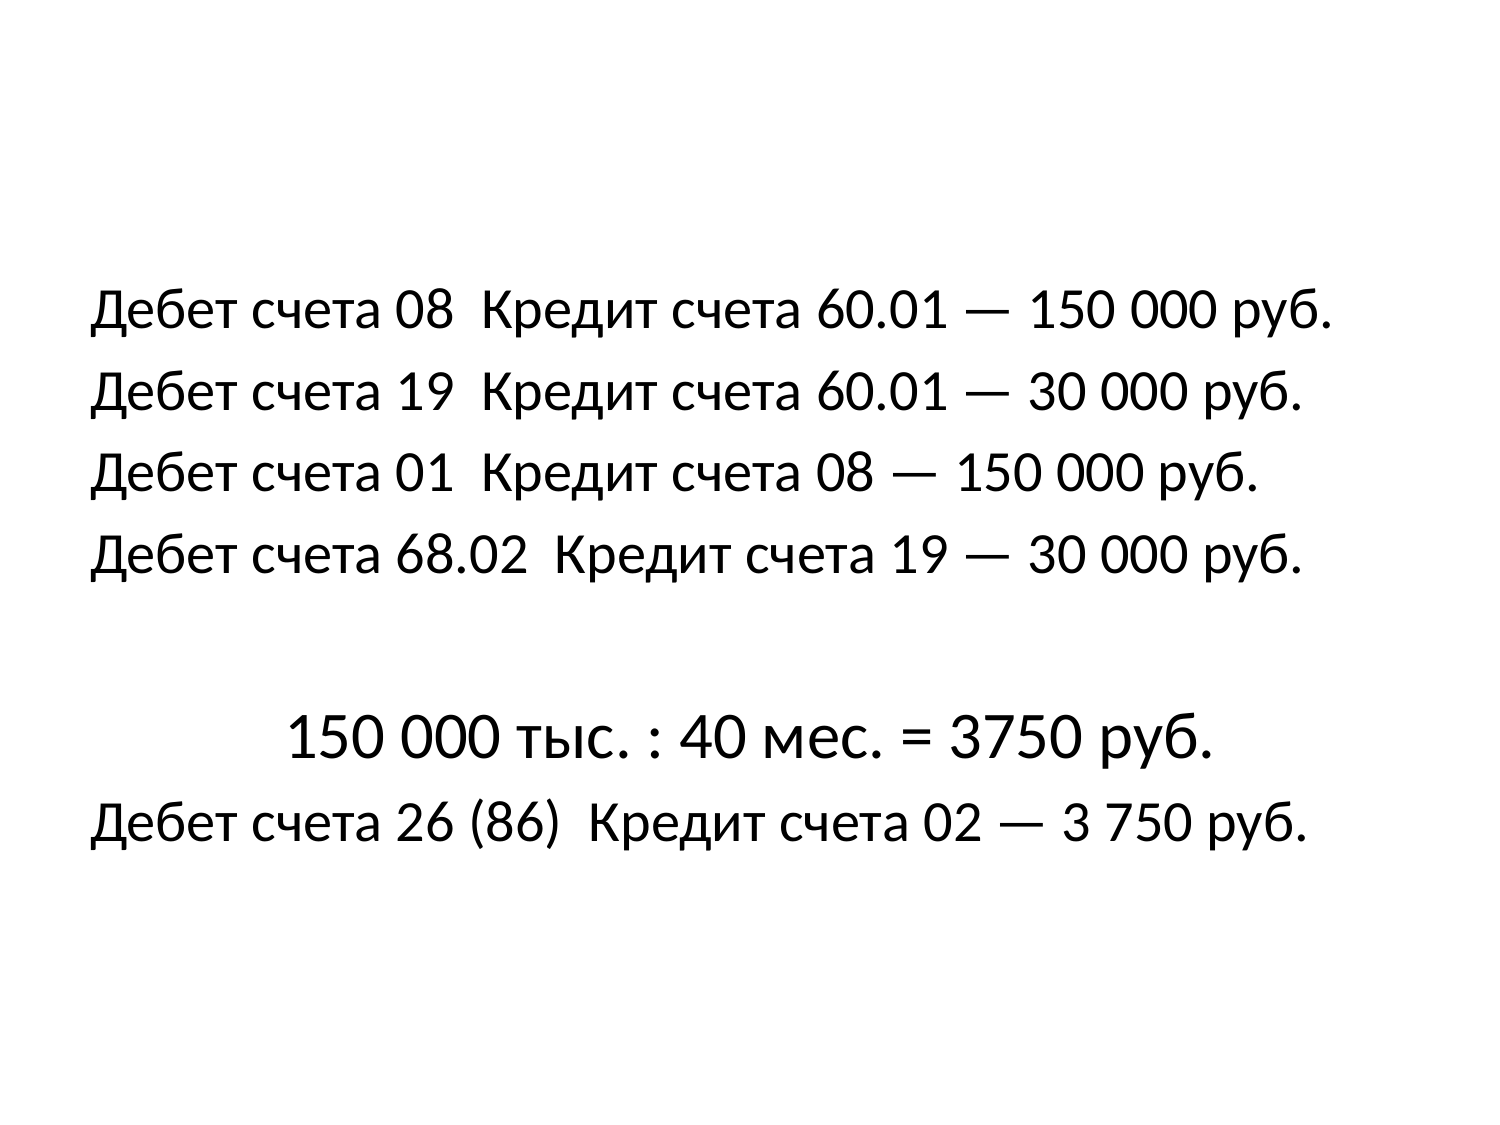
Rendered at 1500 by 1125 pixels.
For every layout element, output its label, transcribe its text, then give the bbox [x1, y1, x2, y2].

list Дебет счета 08 Кредит счета 60.01 — 150 000 руб. Дебет счета 19 Кредит счета 60.01 — 30 000 руб. Дебет счета 01 Кредит счета 08 — 150 000 руб. Дебет счета 68.02 Кредит счета 19 — 30 000 руб. 150 000 тыс. : 40 мес. = 3750 руб. Дебет счета 26 (86) Кредит счета 02 — 3 750 руб. [75, 262, 1425, 1005]
